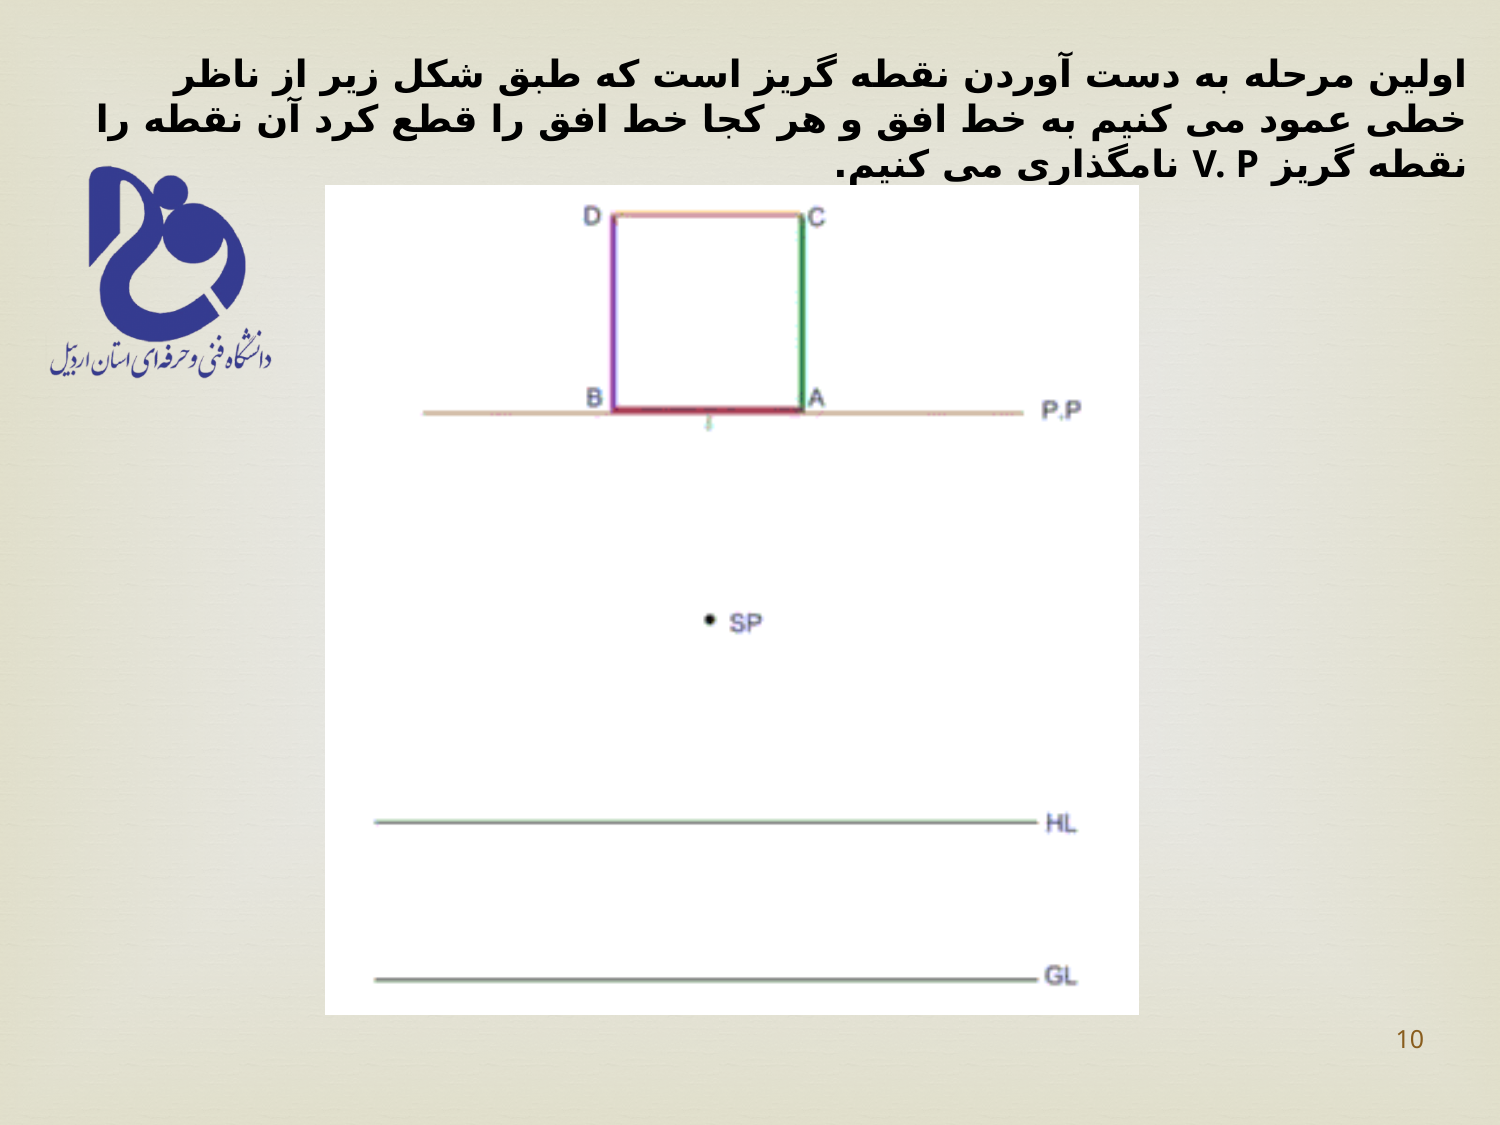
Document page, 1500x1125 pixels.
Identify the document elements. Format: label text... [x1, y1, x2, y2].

picture [5, 108, 307, 410]
text_box اولین مرحله به دست آوردن نقطه گریز است که طبق شکل زیر از ناظر خطی عمود می کنیم به خط افق و هر کجا خط افق را قطع کرد آن نقطه را نقطه گریز V. P نامگذاری می کنیم. [76, 42, 1483, 193]
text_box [324, 183, 1141, 1016]
slide_number 10 [1089, 1010, 1440, 1071]
